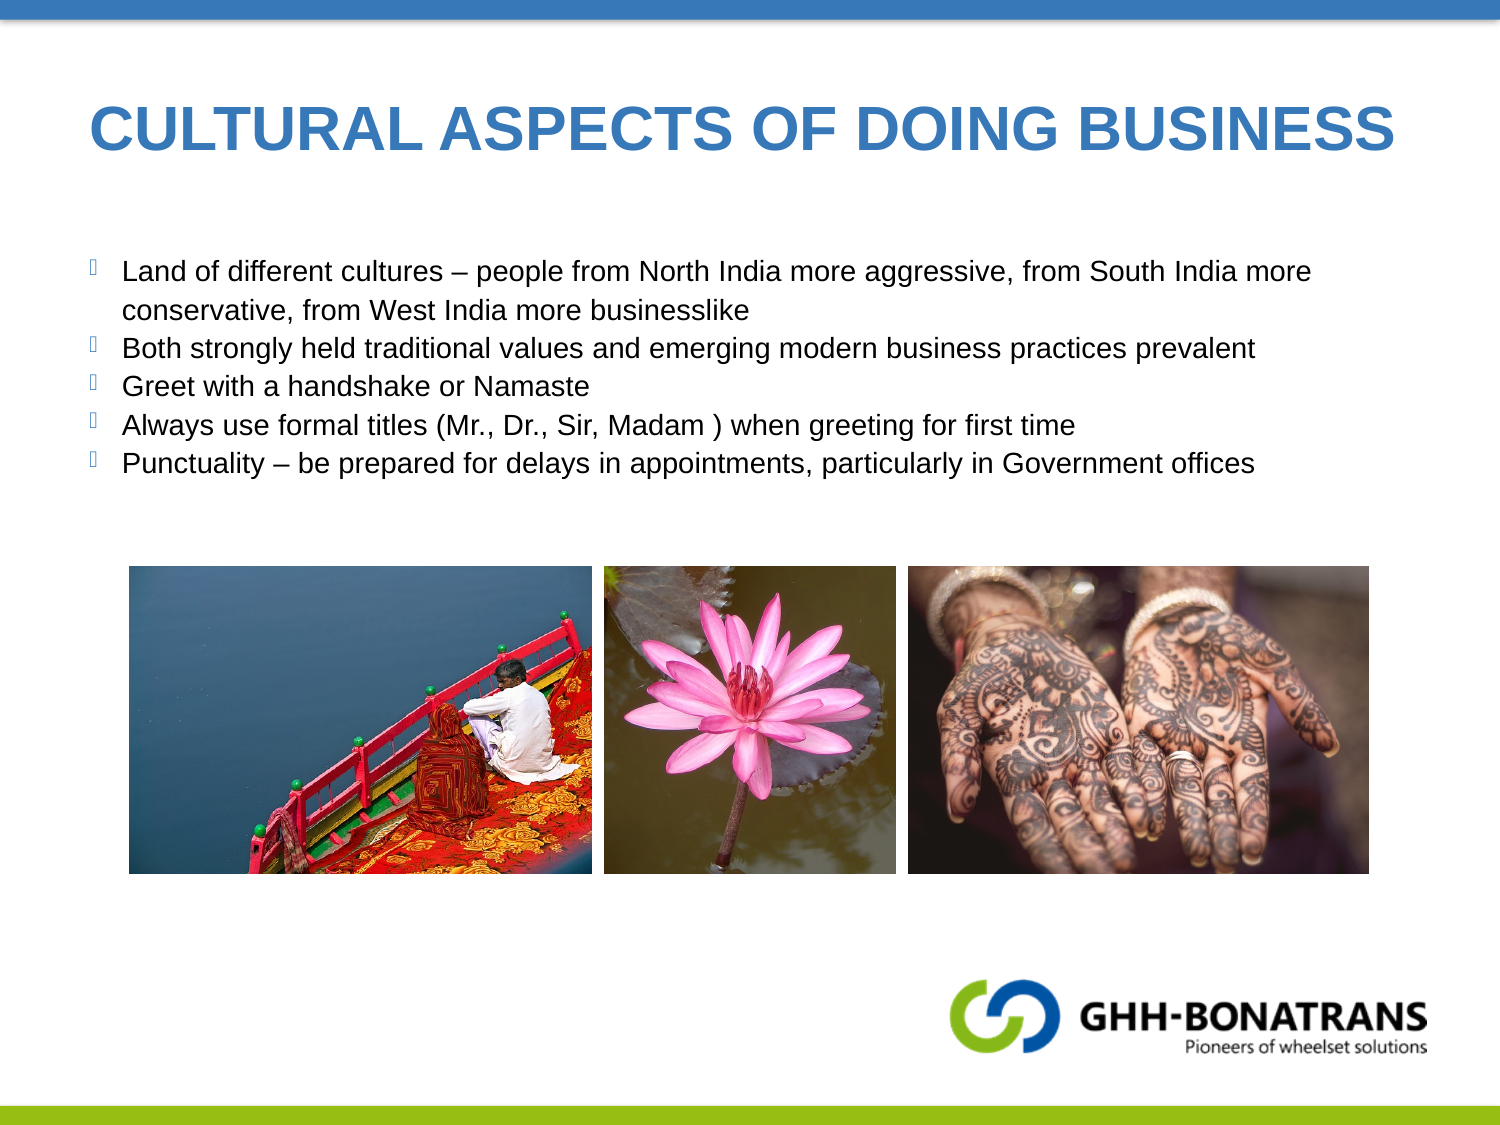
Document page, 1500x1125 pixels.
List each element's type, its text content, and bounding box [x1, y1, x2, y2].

picture [907, 566, 1370, 875]
text_box [0, 0, 1500, 20]
text_box [0, 1105, 1500, 1125]
picture [129, 566, 592, 875]
text_box Land of different cultures – people from North India more aggressive, from South India more conservative, from West India more businesslike Both strongly held traditional values and emerging modern business practices prevalent Greet with a handshake or Namaste Always use formal titles (Mr., Dr., Sir, Madam ) when greeting for first time Punctuality – be prepared for delays in appointments, particularly in Government offices [89, 241, 1451, 984]
title CULTURAL ASPECTS OF DOING BUSINESS [89, 80, 1427, 187]
picture [604, 566, 896, 875]
picture [928, 950, 1427, 1071]
